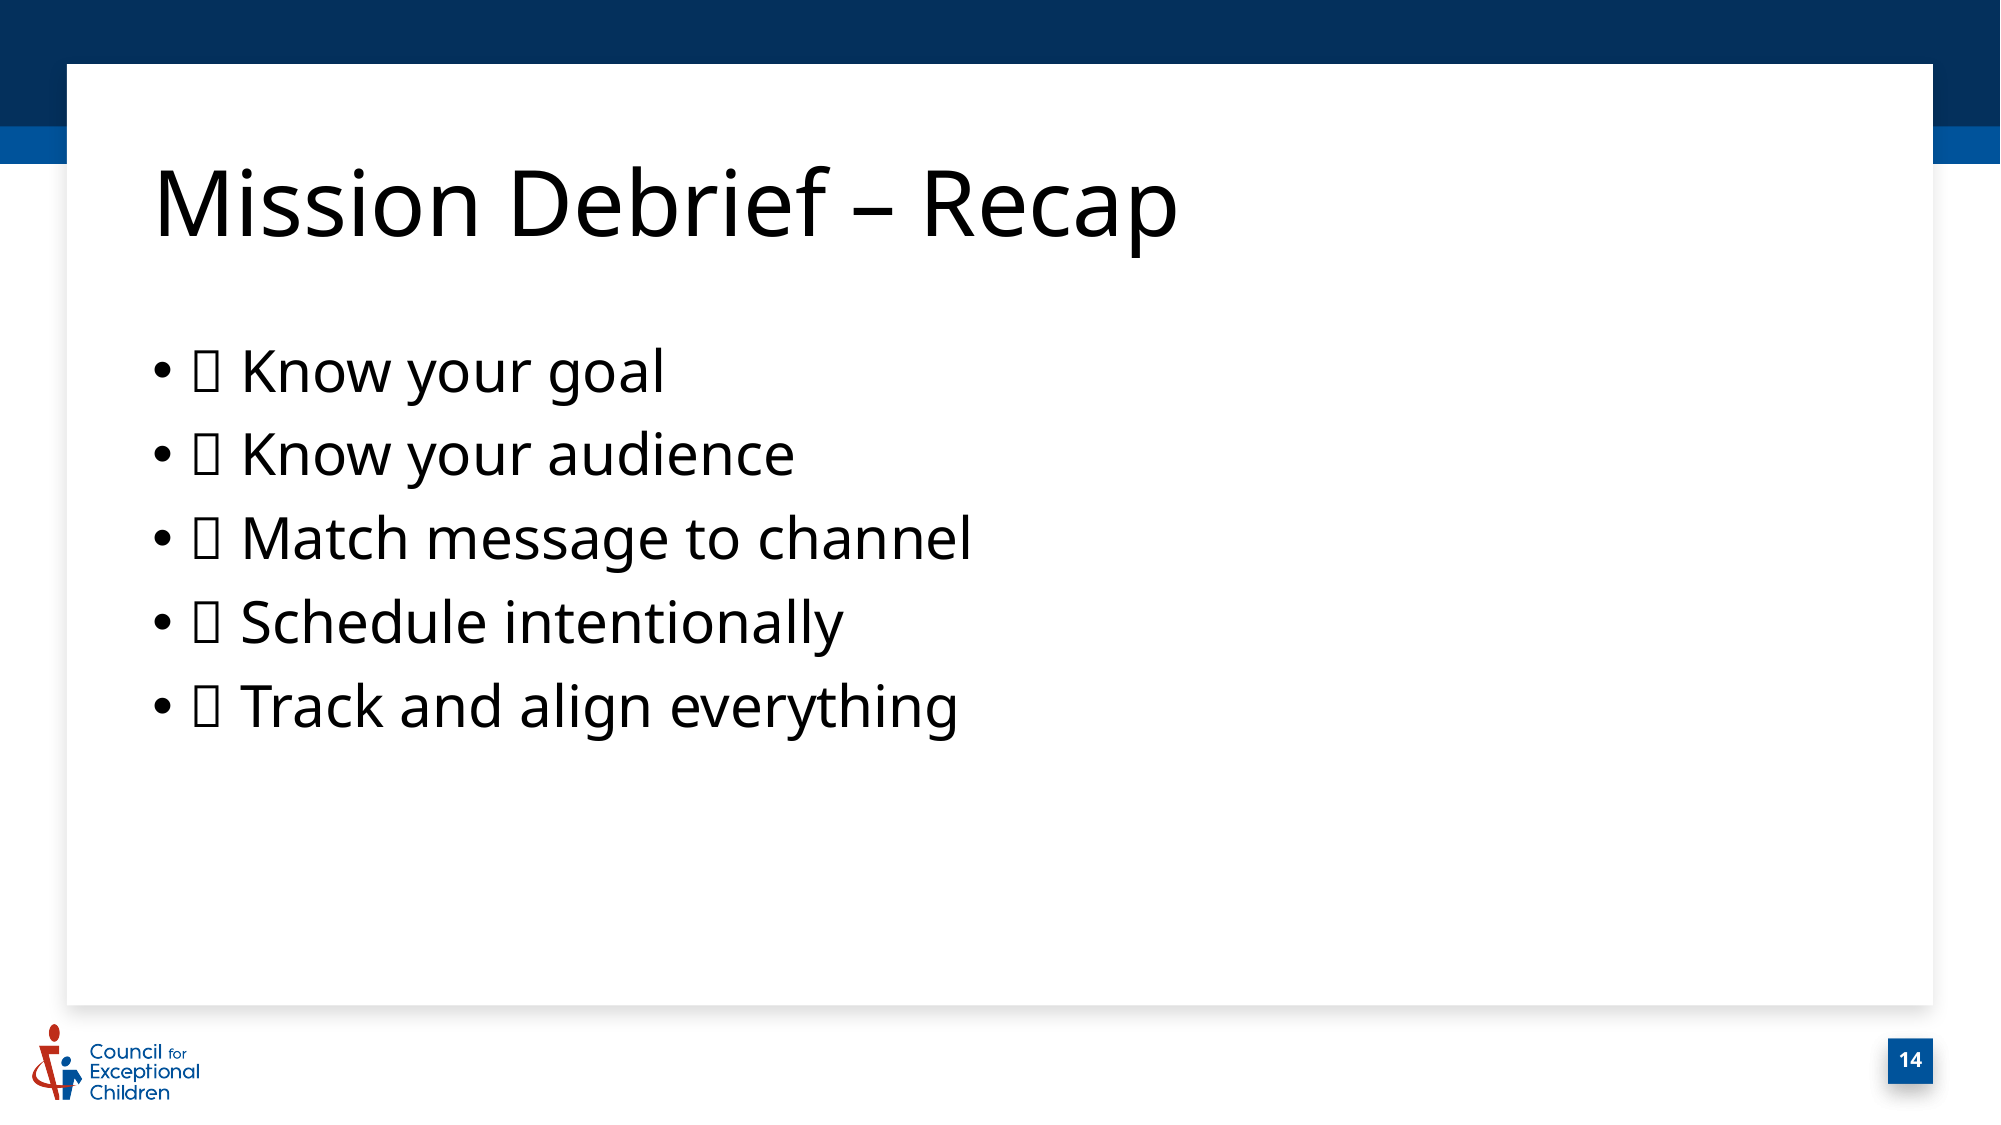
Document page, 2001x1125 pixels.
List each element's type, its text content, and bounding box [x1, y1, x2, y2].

title Mission Debrief – Recap [137, 97, 1863, 316]
picture [32, 1024, 199, 1100]
list ✅ Know your goal ✅ Know your audience ✅ Match message to channel ✅ Schedule intentionally ✅ Track and align everything [137, 334, 1863, 1006]
